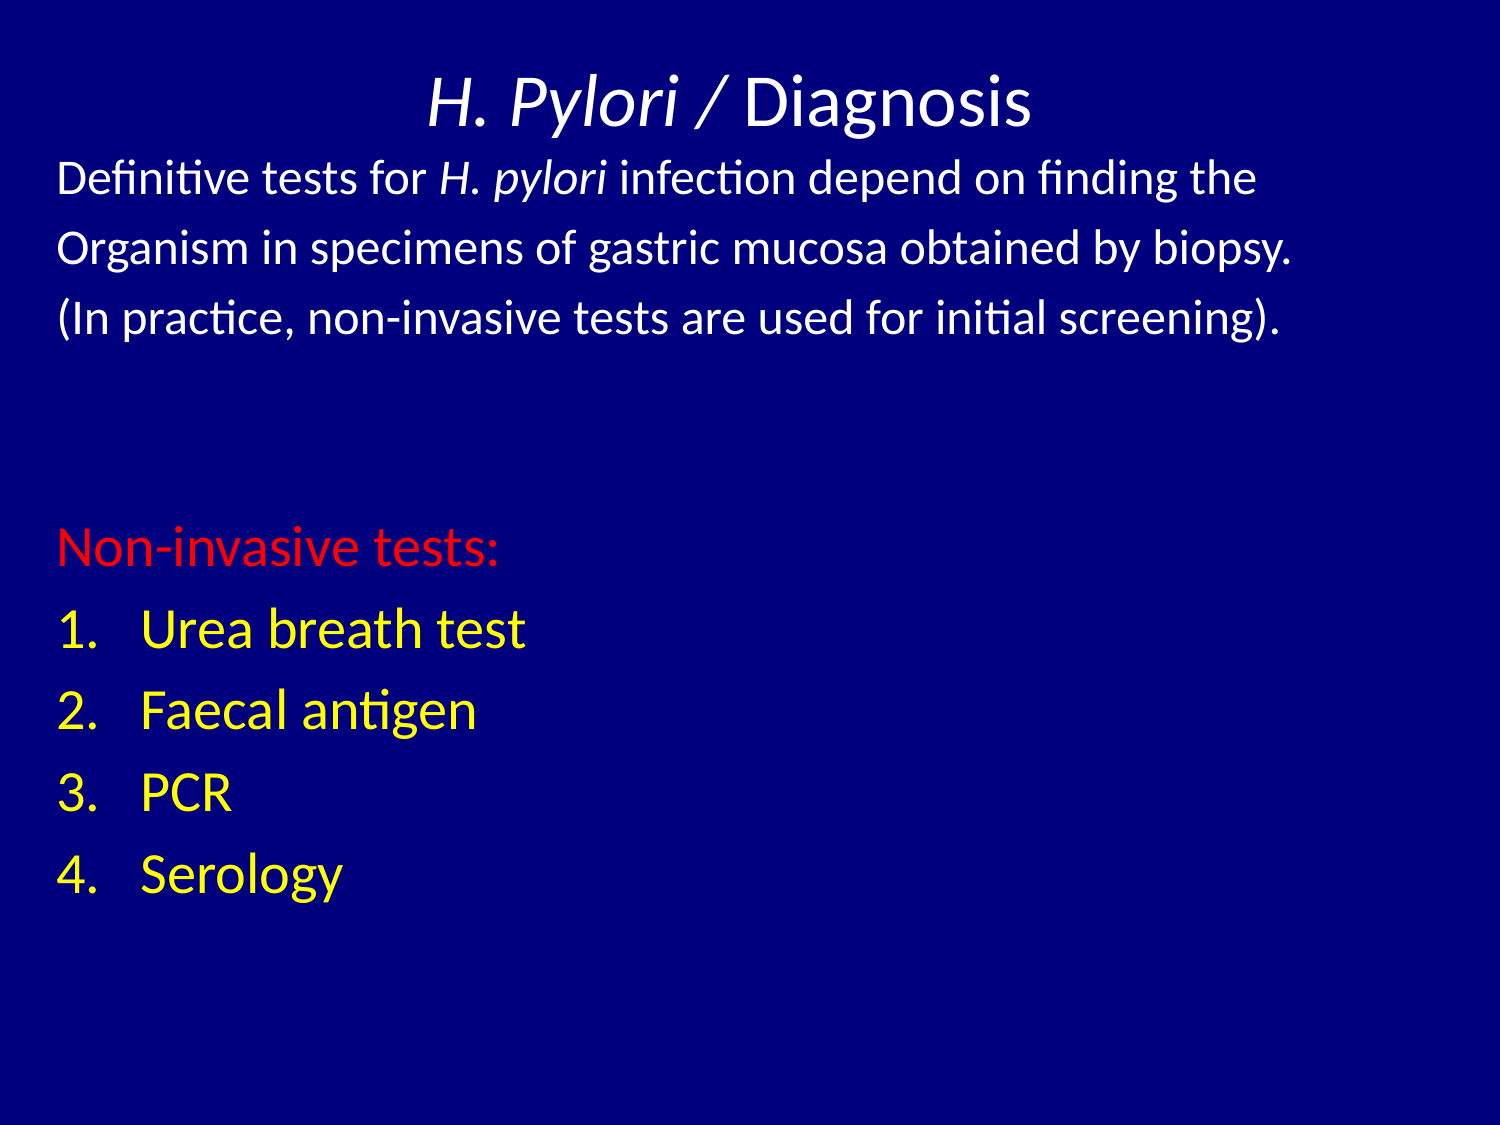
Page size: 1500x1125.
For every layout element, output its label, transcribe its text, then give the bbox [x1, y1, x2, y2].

title H. Pylori / Diagnosis [29, 45, 1447, 149]
list Definitive tests for H. pylori infection depend on finding the Organism in specimens of gastric mucosa obtained by biopsy. (In practice, non-invasive tests are used for initial screening). Non-invasive tests: Urea breath test Faecal antigen PCR Serology [41, 137, 1500, 1125]
